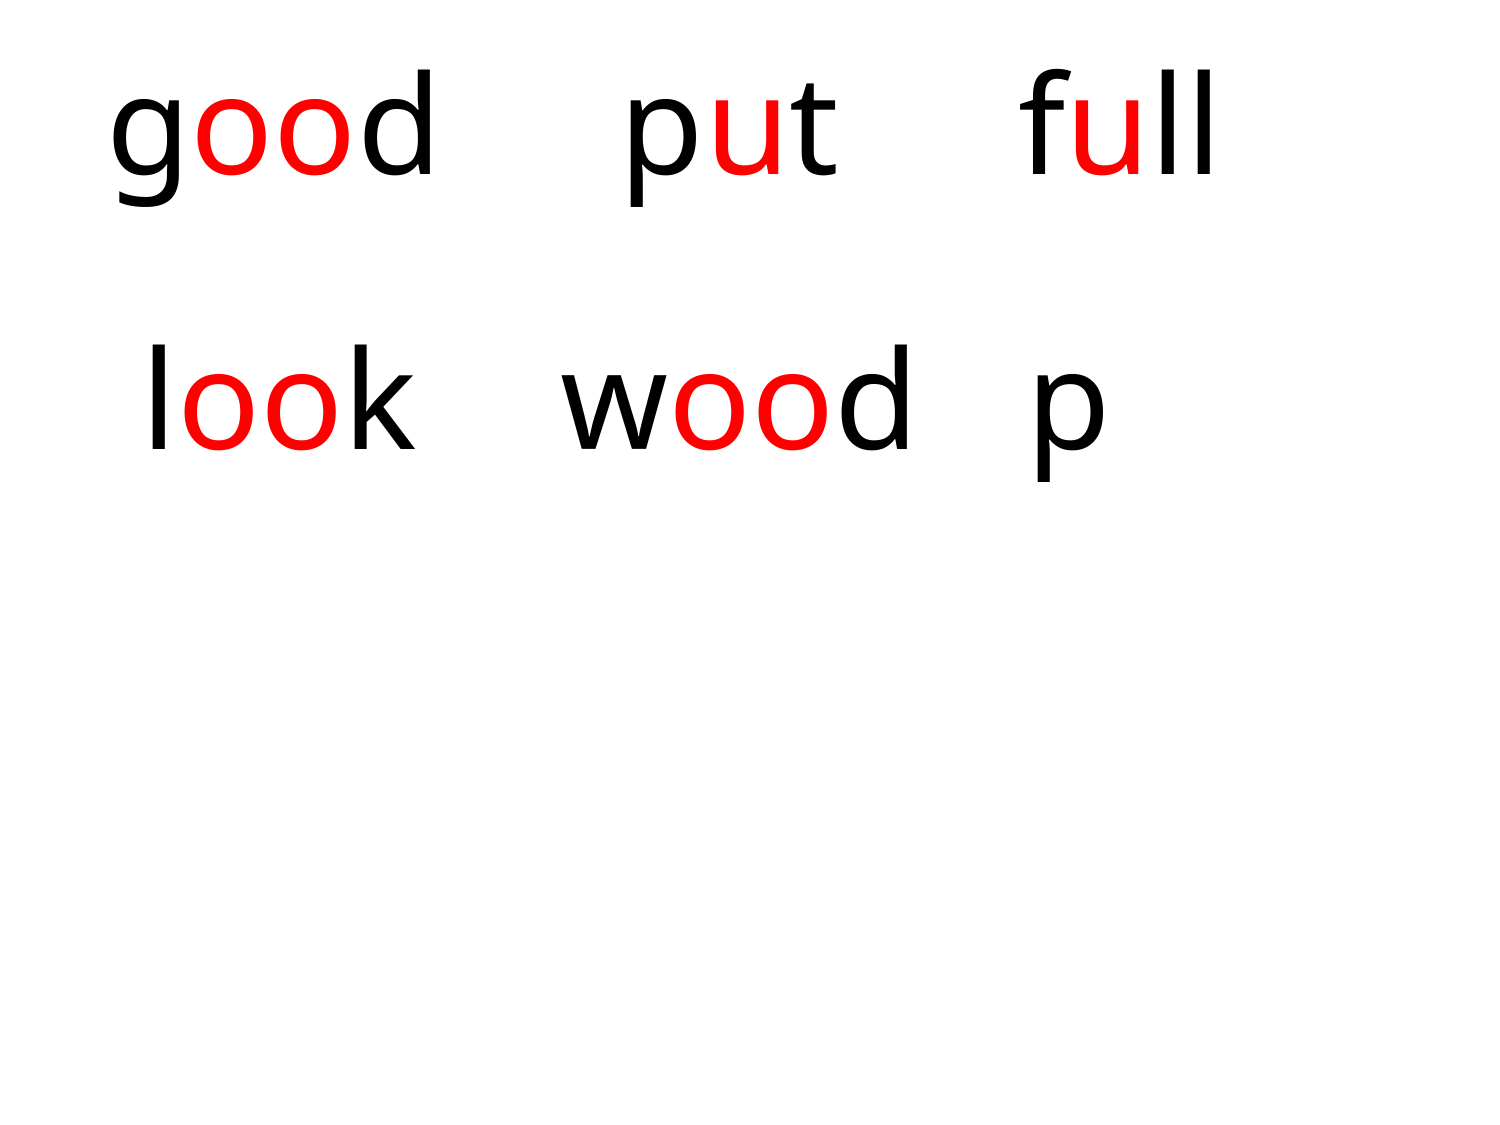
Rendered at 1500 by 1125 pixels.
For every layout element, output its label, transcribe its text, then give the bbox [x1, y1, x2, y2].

text_box good put full look wood p [19, 29, 1484, 760]
